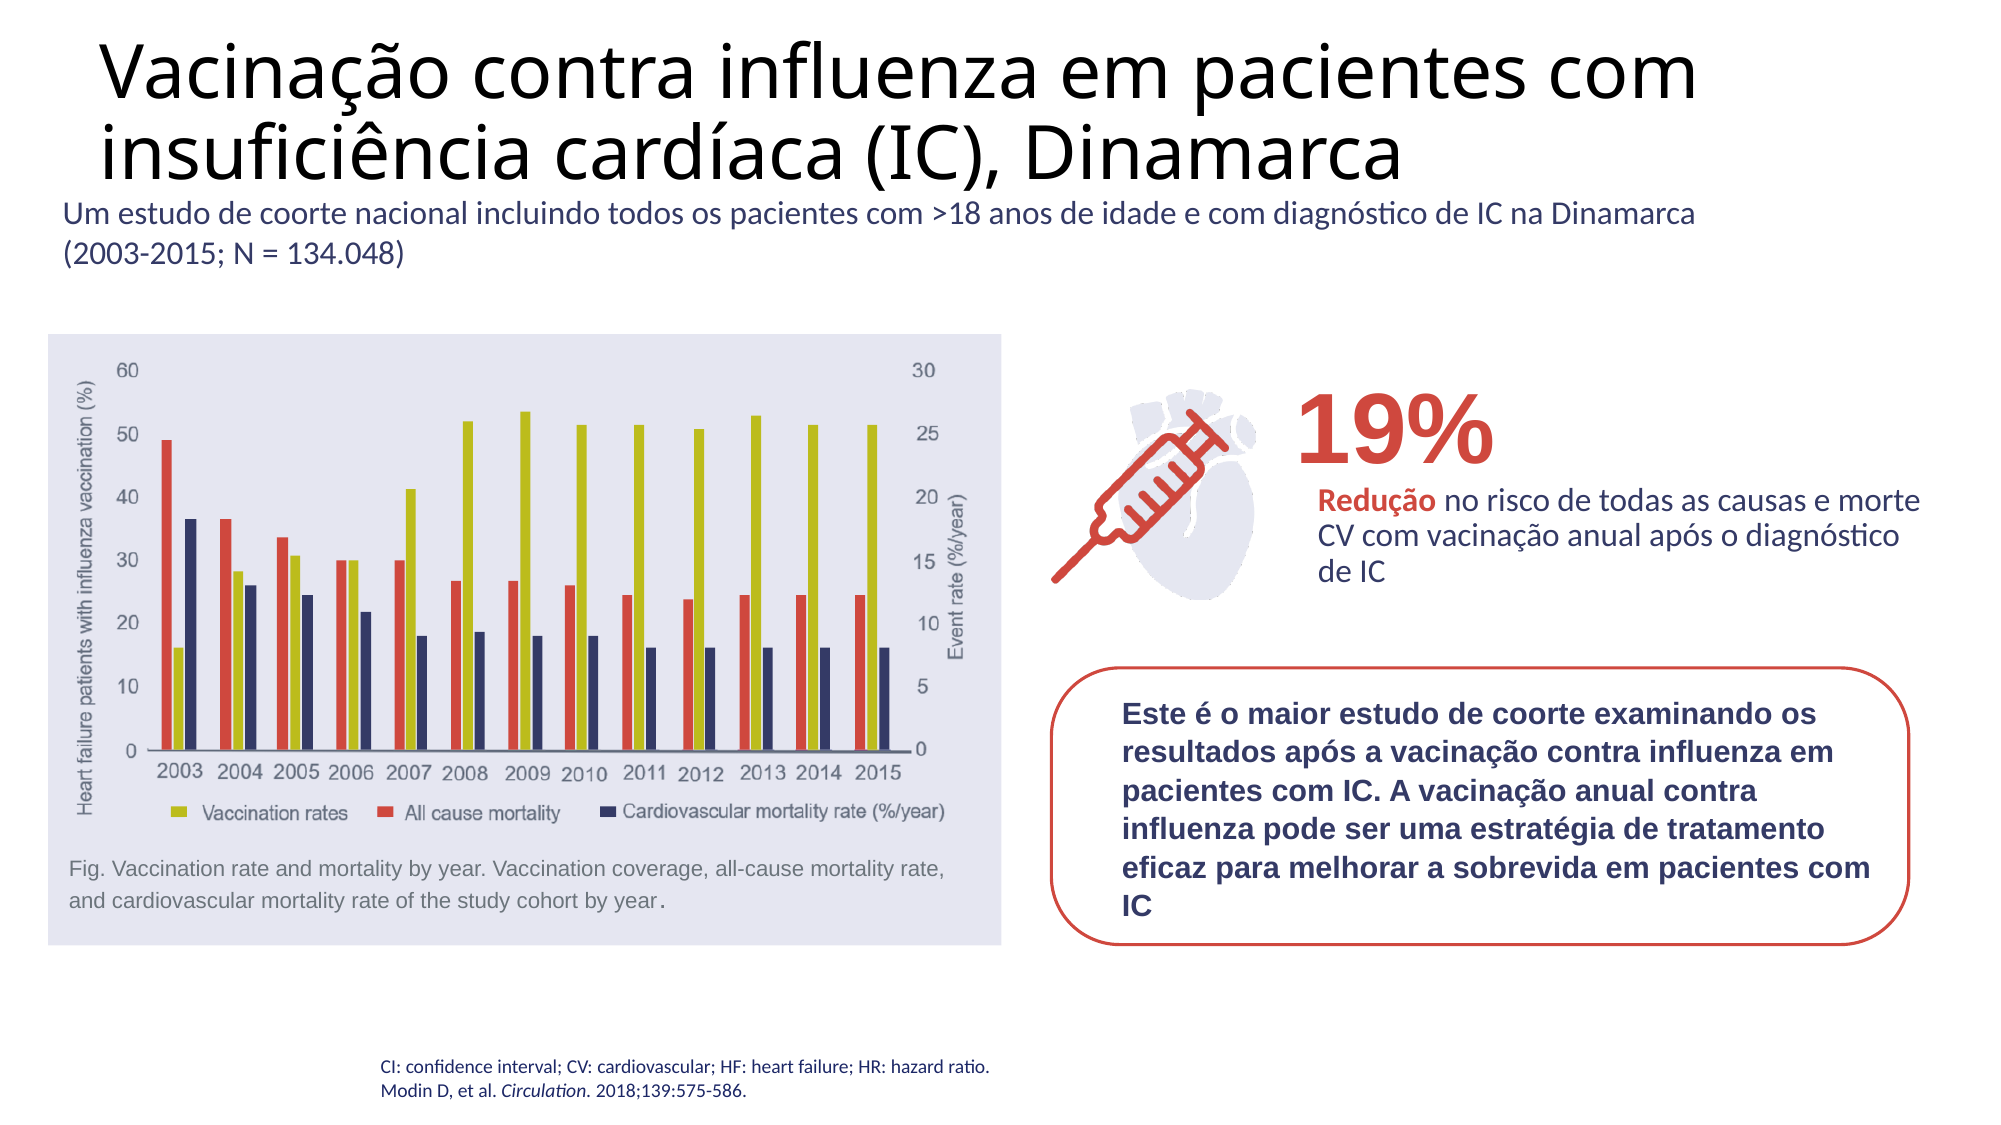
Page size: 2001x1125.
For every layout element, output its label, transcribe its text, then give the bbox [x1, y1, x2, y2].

text_box CI: confidence interval; CV: cardiovascular; HF: heart failure; HR: hazard ratio. Modin D, et al. Circulation. 2018;139:575-586. [365, 1047, 1604, 1113]
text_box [1051, 667, 1909, 945]
text_box Um estudo de coorte nacional incluindo todos os pacientes com >18 anos de idade e com diagnóstico de IC na Dinamarca (2003-2015; N = 134.048) [48, 183, 1726, 279]
title Vacinação contra influenza em pacientes com insuficiência cardíaca (IC), Dinamarca [84, 91, 1932, 140]
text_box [1051, 353, 1925, 600]
text_box [47, 333, 1002, 946]
text_box Fig. Vaccination rate and mortality by year. Vaccination coverage, all-cause mortality rate, and cardiovascular mortality rate of the study cohort by year. [68, 853, 971, 917]
picture [68, 351, 971, 831]
